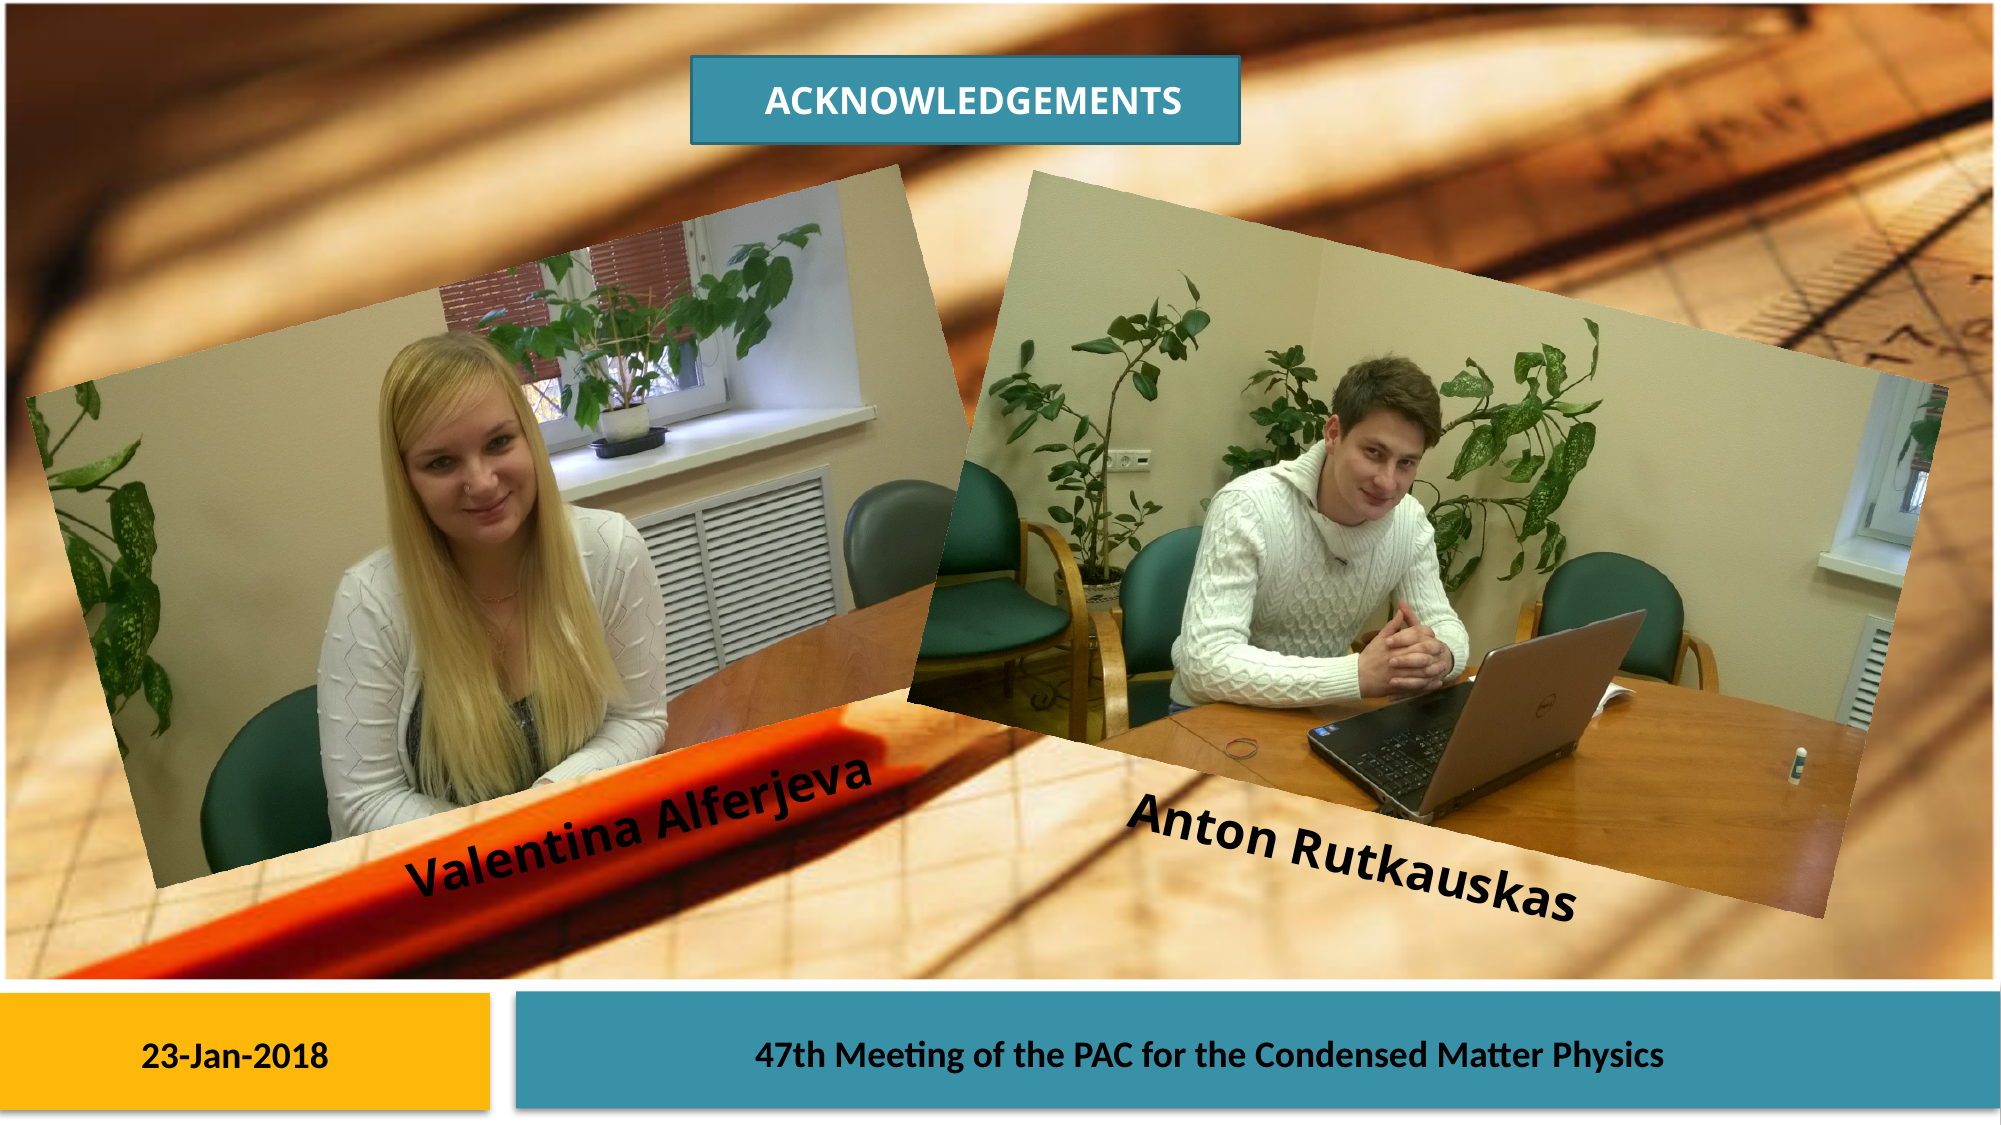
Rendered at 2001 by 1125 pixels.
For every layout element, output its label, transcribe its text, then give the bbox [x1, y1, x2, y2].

text_box [690, 55, 1241, 145]
text_box 23-Jan-2018 [126, 1024, 344, 1084]
text_box ACKNOWLEDGEMENTS [750, 69, 1198, 130]
text_box Valentina Alferjeva [385, 791, 894, 921]
text_box Anton Rutkauskas [1107, 828, 1601, 945]
subtitle 47th Meeting of the PAC for the Condensed Matter Physics [740, 1010, 1807, 1095]
picture [0, 0, 2001, 1125]
